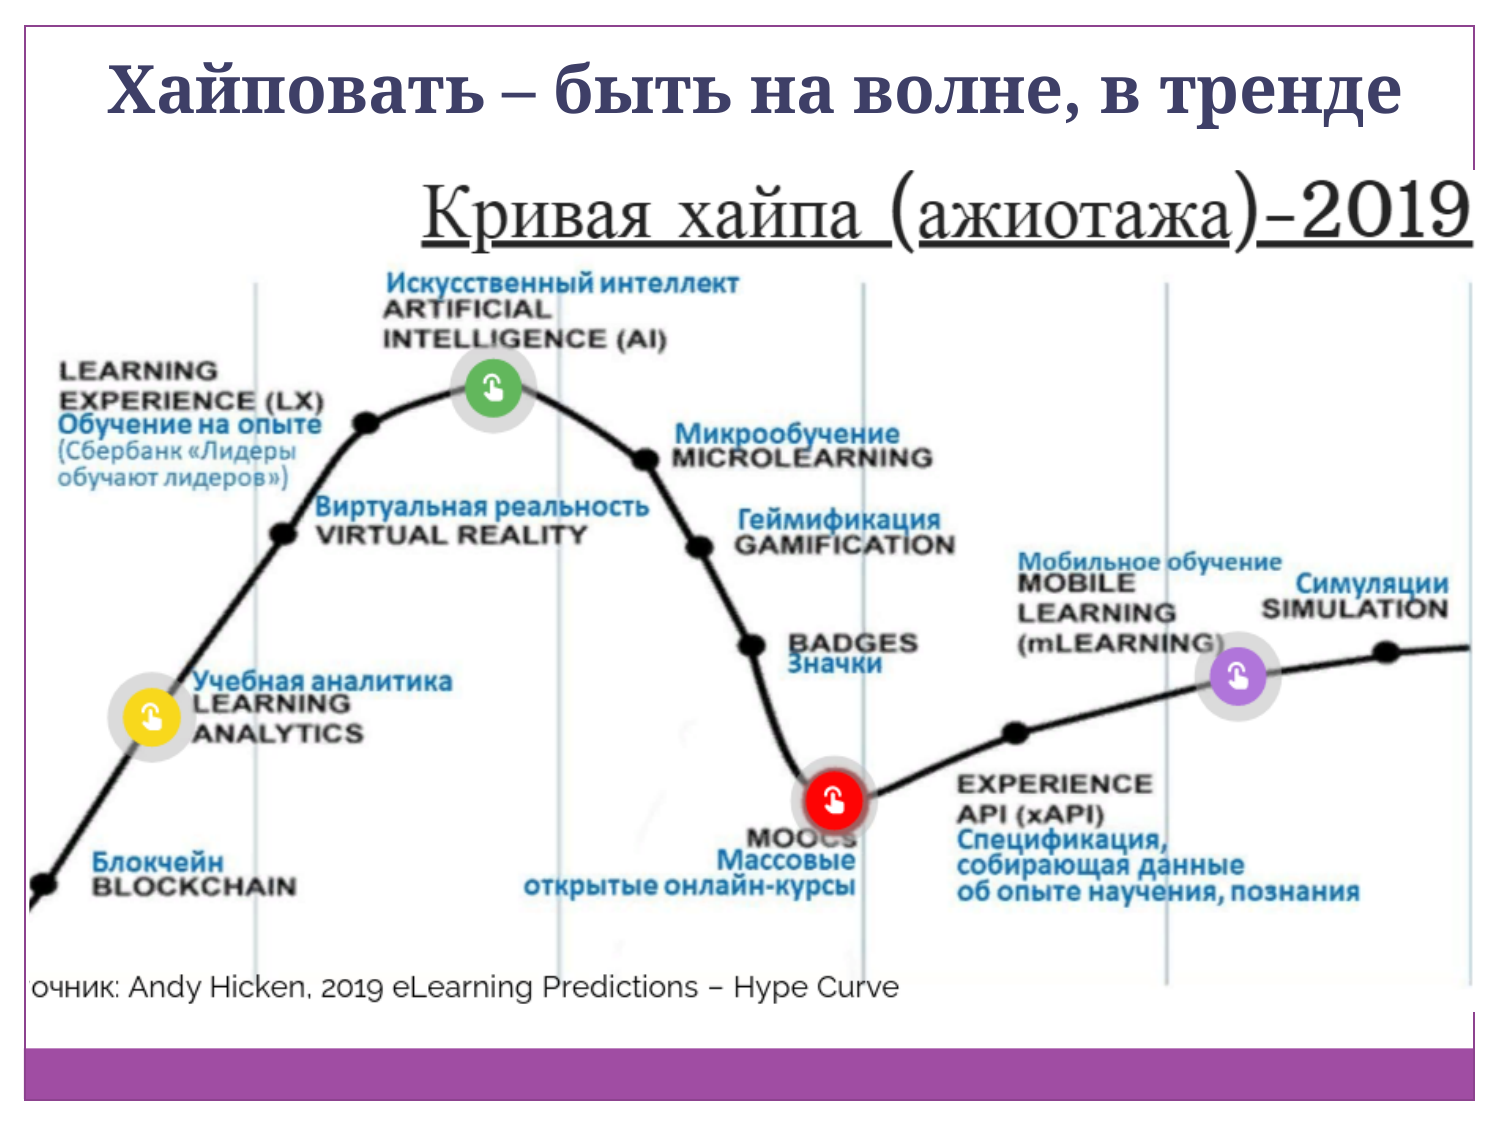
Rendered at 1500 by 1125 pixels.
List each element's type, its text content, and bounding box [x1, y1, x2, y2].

text_box Хайповать – быть на волне, в тренде [58, 4, 1454, 135]
picture [29, 169, 1483, 1012]
